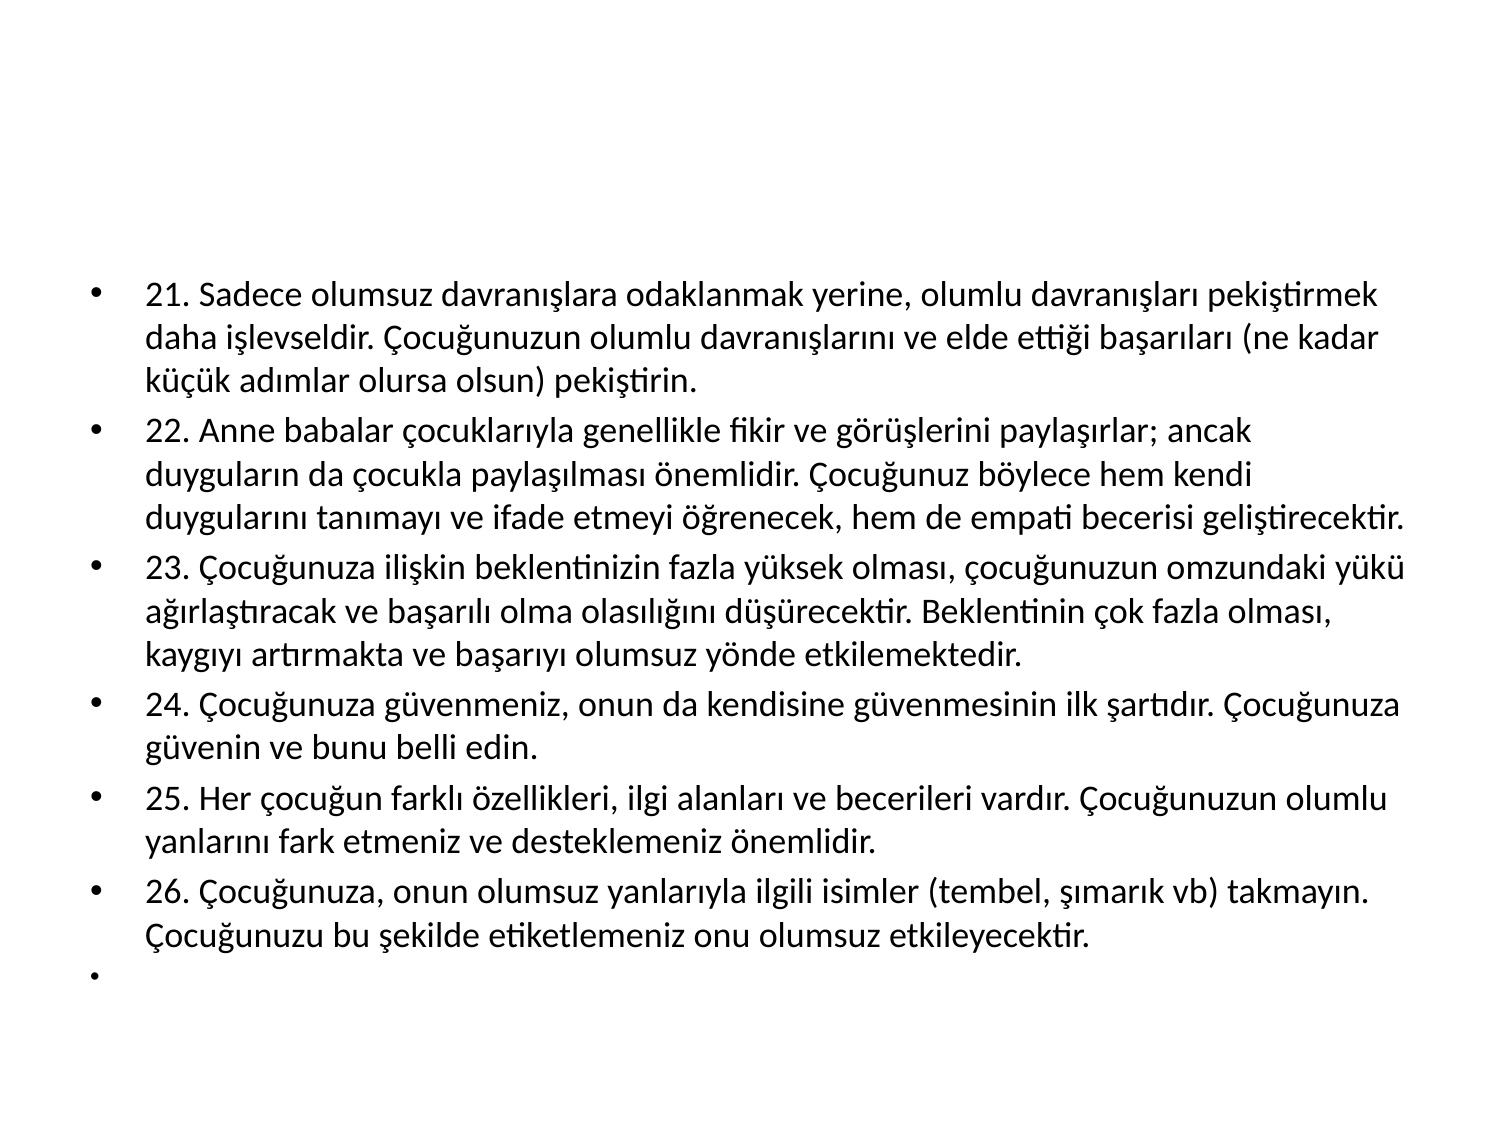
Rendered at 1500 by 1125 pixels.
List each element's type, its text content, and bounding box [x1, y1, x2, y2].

list 21. Sadece olumsuz davranışlara odaklanmak yerine, olumlu davranışları pekiştirmek daha işlevseldir. Çocuğunuzun olumlu davranışlarını ve elde ettiği başarıları (ne kadar küçük adımlar olursa olsun) pekiştirin. 22. Anne babalar çocuklarıyla genellikle fikir ve görüşlerini paylaşırlar; ancak duyguların da çocukla paylaşılması önemlidir. Çocuğunuz böylece hem kendi duygularını tanımayı ve ifade etmeyi öğrenecek, hem de empati becerisi geliştirecektir. 23. Çocuğunuza ilişkin beklentinizin fazla yüksek olması, çocuğunuzun omzundaki yükü ağırlaştıracak ve başarılı olma olasılığını düşürecektir. Beklentinin çok fazla olması, kaygıyı artırmakta ve başarıyı olumsuz yönde etkilemektedir. 24. Çocuğunuza güvenmeniz, onun da kendisine güvenmesinin ilk şartıdır. Çocuğunuza güvenin ve bunu belli edin. 25. Her çocuğun farklı özellikleri, ilgi alanları ve becerileri vardır. Çocuğunuzun olumlu yanlarını fark etmeniz ve desteklemeniz önemlidir. 26. Çocuğunuza, onun olumsuz yanlarıyla ilgili isimler (tembel, şımarık vb) takmayın. Çocuğunuzu bu şekilde etiketlemeniz onu olumsuz etkileyecektir. [75, 262, 1425, 1005]
